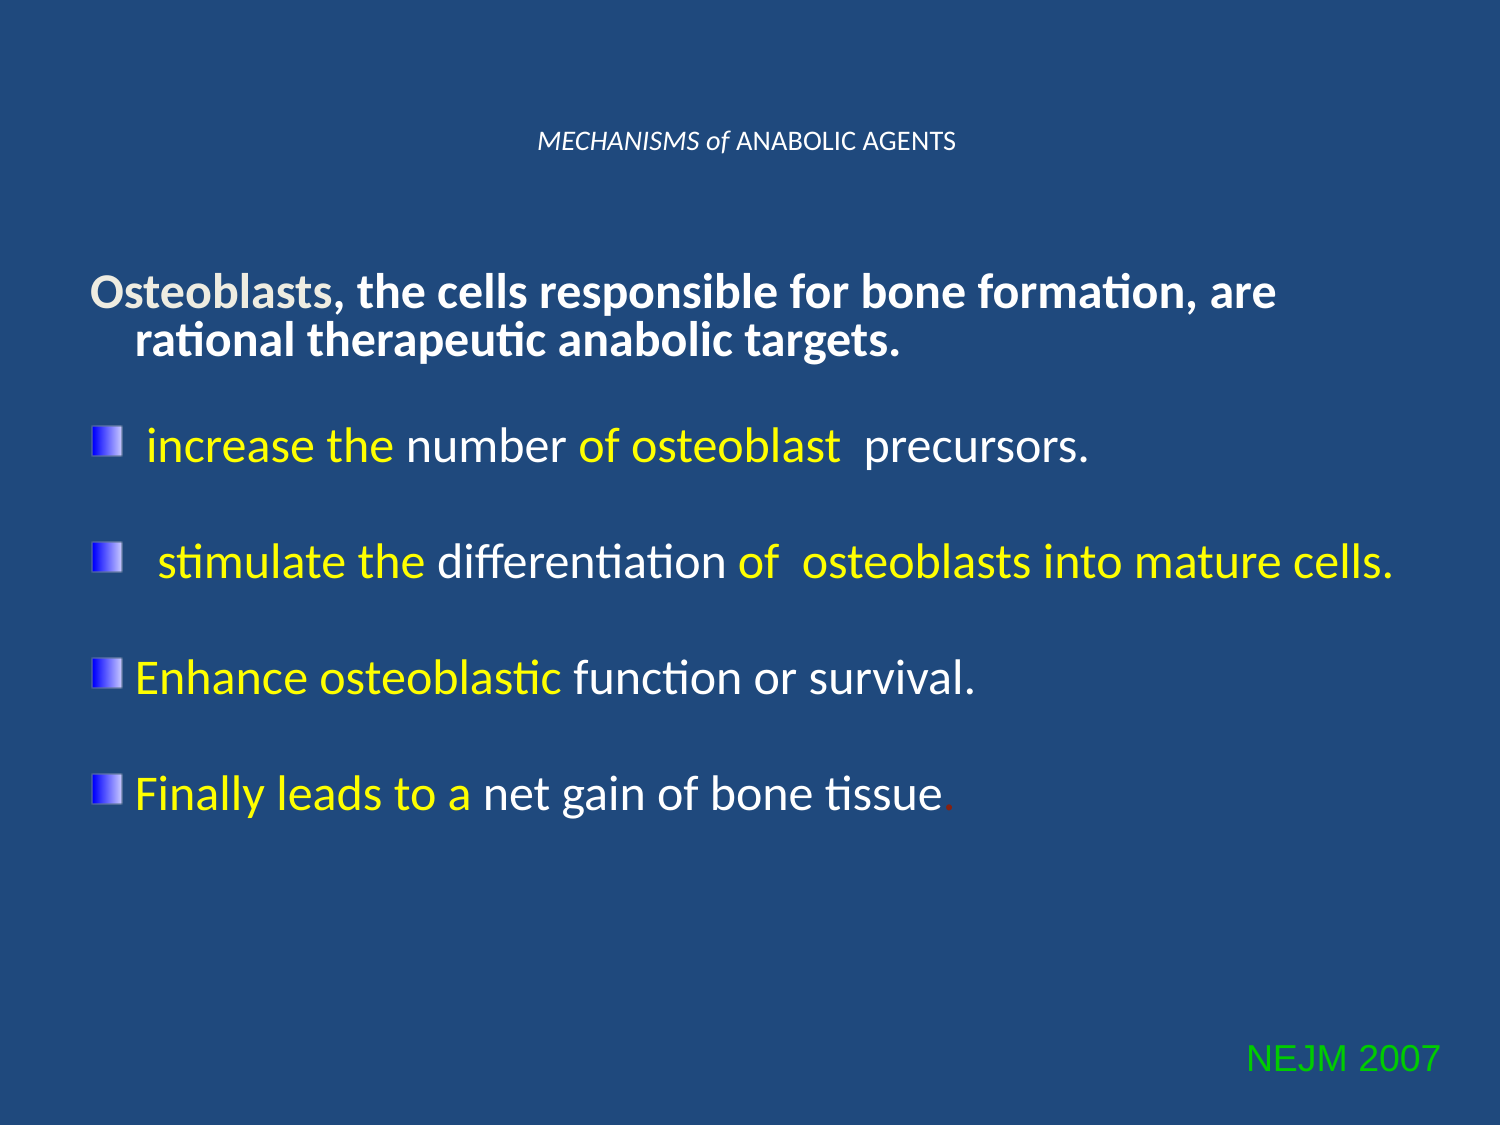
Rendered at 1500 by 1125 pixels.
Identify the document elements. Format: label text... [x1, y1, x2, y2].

list Osteoblasts, the cells responsible for bone formation, are rational therapeutic anabolic targets. increase the number of osteoblast precursors. stimulate the differentiation of osteoblasts into mature cells. Enhance osteoblastic function or survival. Finally leads to a net gain of bone tissue. [75, 262, 1425, 1005]
text_box NEJM 2007 [1231, 1026, 1457, 1086]
title MECHANISMS of ANABOLIC AGENTS [75, 45, 1425, 233]
picture [90, 656, 126, 692]
picture [90, 772, 126, 808]
picture [90, 540, 126, 576]
picture [90, 424, 126, 460]
